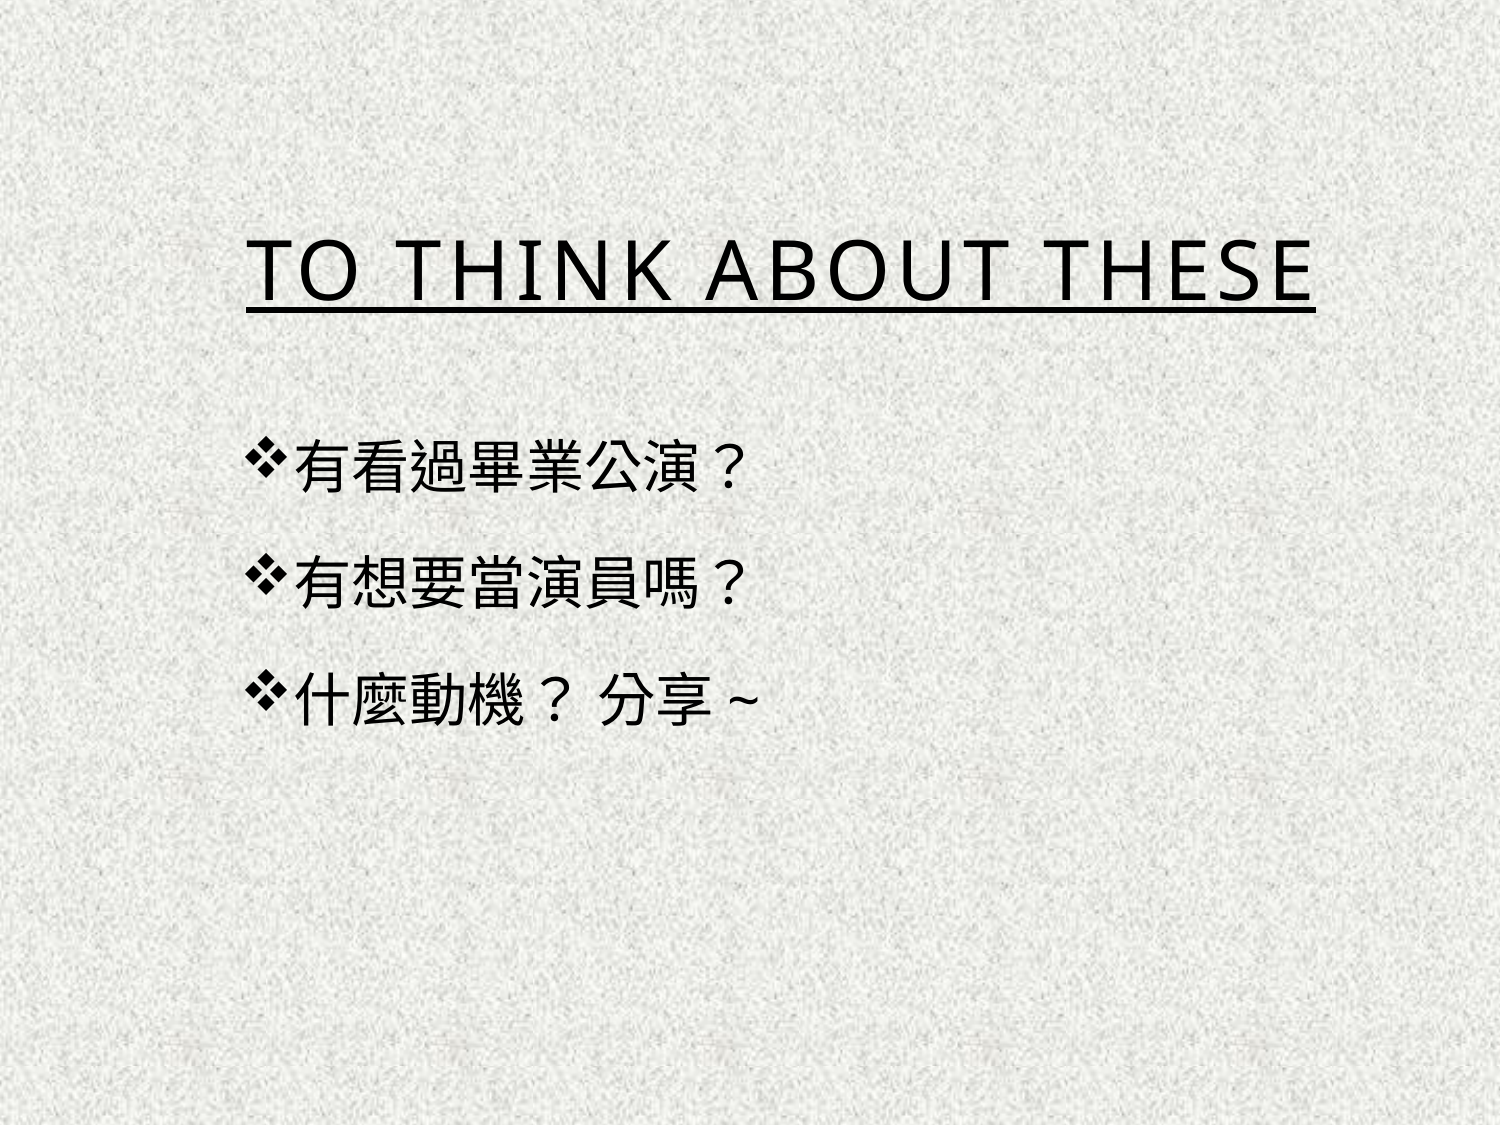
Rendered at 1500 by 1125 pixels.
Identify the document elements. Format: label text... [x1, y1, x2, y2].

picture [0, 0, 1500, 1125]
list 有看過畢業公演？ 有想要當演員嗎？ 什麼動機？ 分享~ [225, 387, 1275, 975]
title To think about these [225, 212, 1338, 325]
